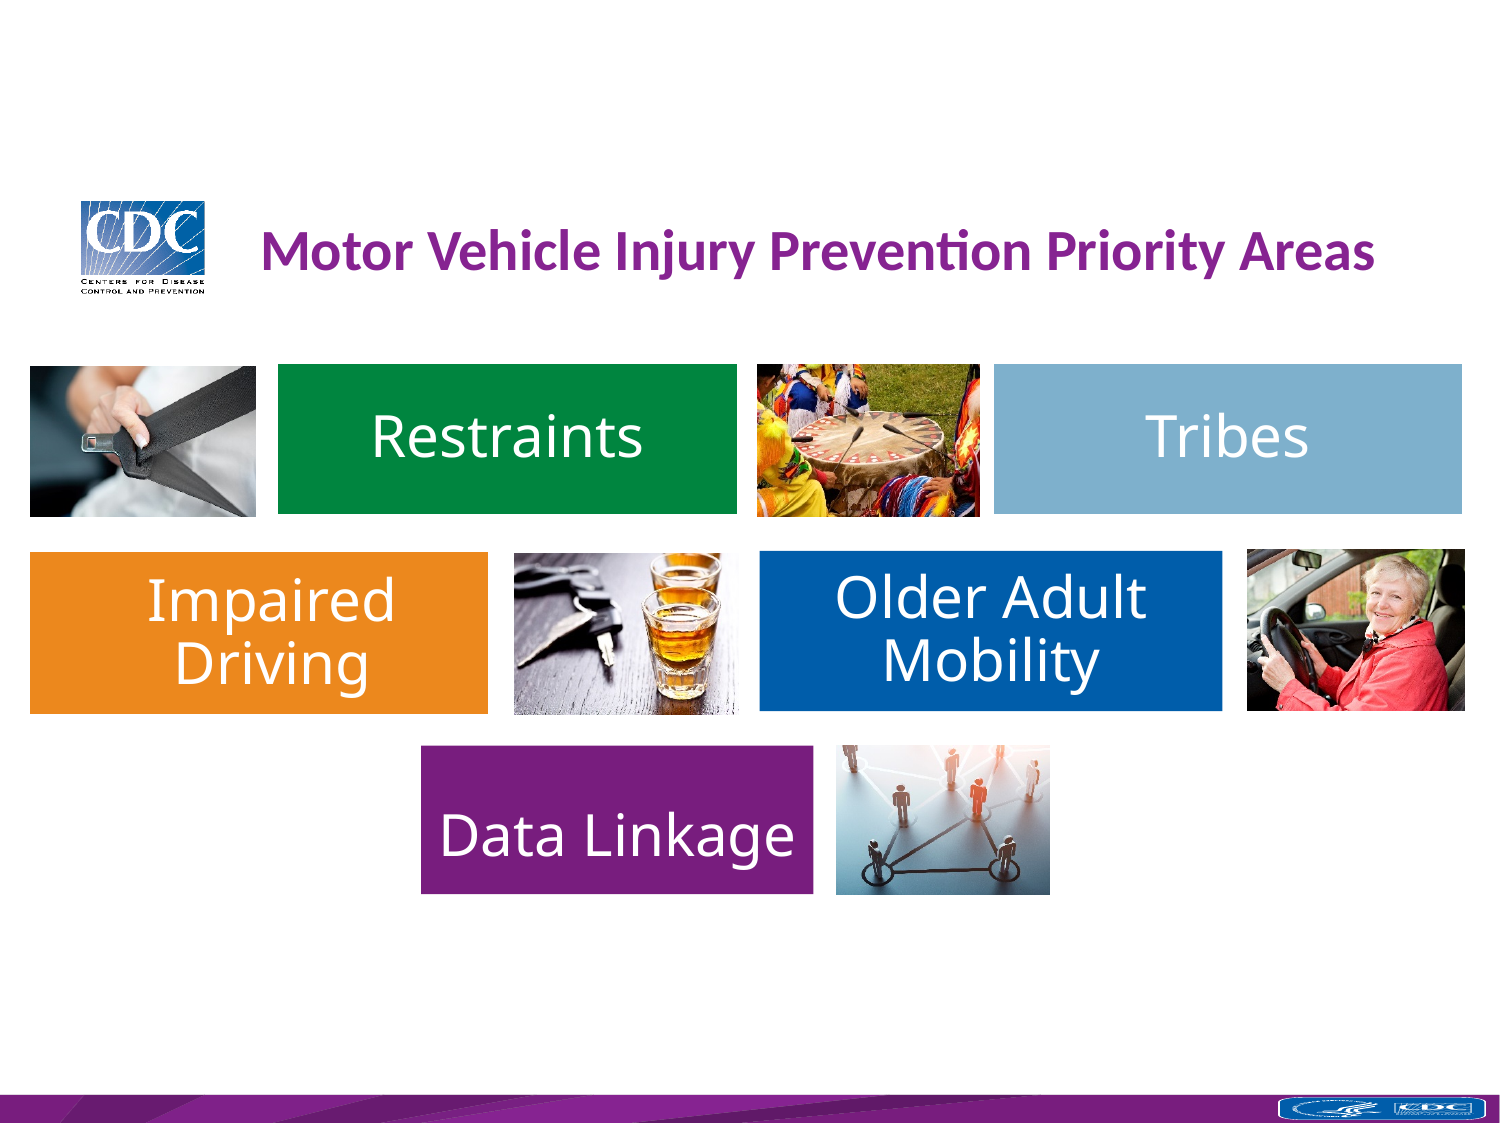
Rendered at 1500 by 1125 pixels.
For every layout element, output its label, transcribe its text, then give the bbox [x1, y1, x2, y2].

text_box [27, 549, 504, 718]
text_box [759, 550, 1223, 712]
picture [835, 745, 1051, 895]
picture [80, 200, 205, 294]
title Motor Vehicle Injury Prevention Priority Areas [171, 176, 1465, 318]
picture [29, 365, 256, 517]
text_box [991, 361, 1465, 517]
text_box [275, 361, 739, 517]
picture [757, 363, 980, 517]
picture [514, 553, 739, 715]
list Data Linkage [421, 745, 814, 895]
picture [1247, 549, 1465, 711]
